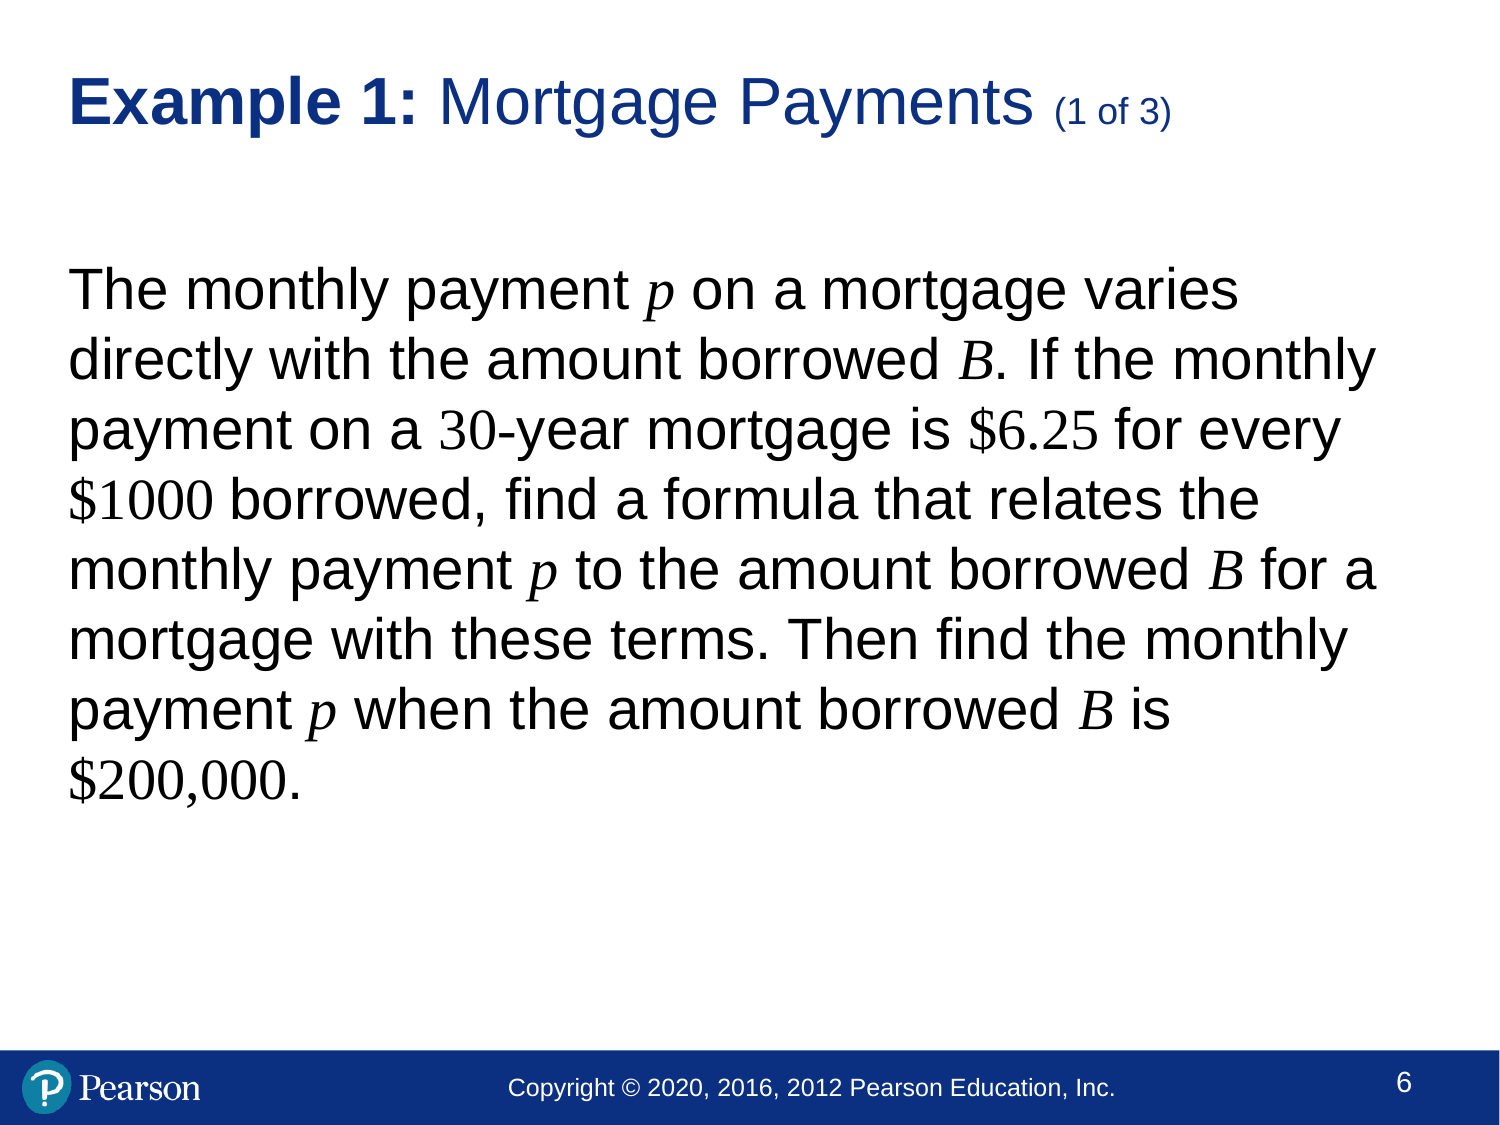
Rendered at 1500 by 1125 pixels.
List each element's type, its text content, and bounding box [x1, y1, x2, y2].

picture [22, 1060, 200, 1114]
list The monthly payment p on a mortgage varies directly with the amount borrowed B. If the monthly payment on a 30-year mortgage is $6.25 for every $1000 borrowed, find a formula that relates the monthly payment p to the amount borrowed B for a mortgage with these terms. Then find the monthly payment p when the amount borrowed B is $200,000. [53, 243, 1397, 1027]
title Example 1: Mortgage Payments (1 of 3) [53, 23, 1459, 173]
